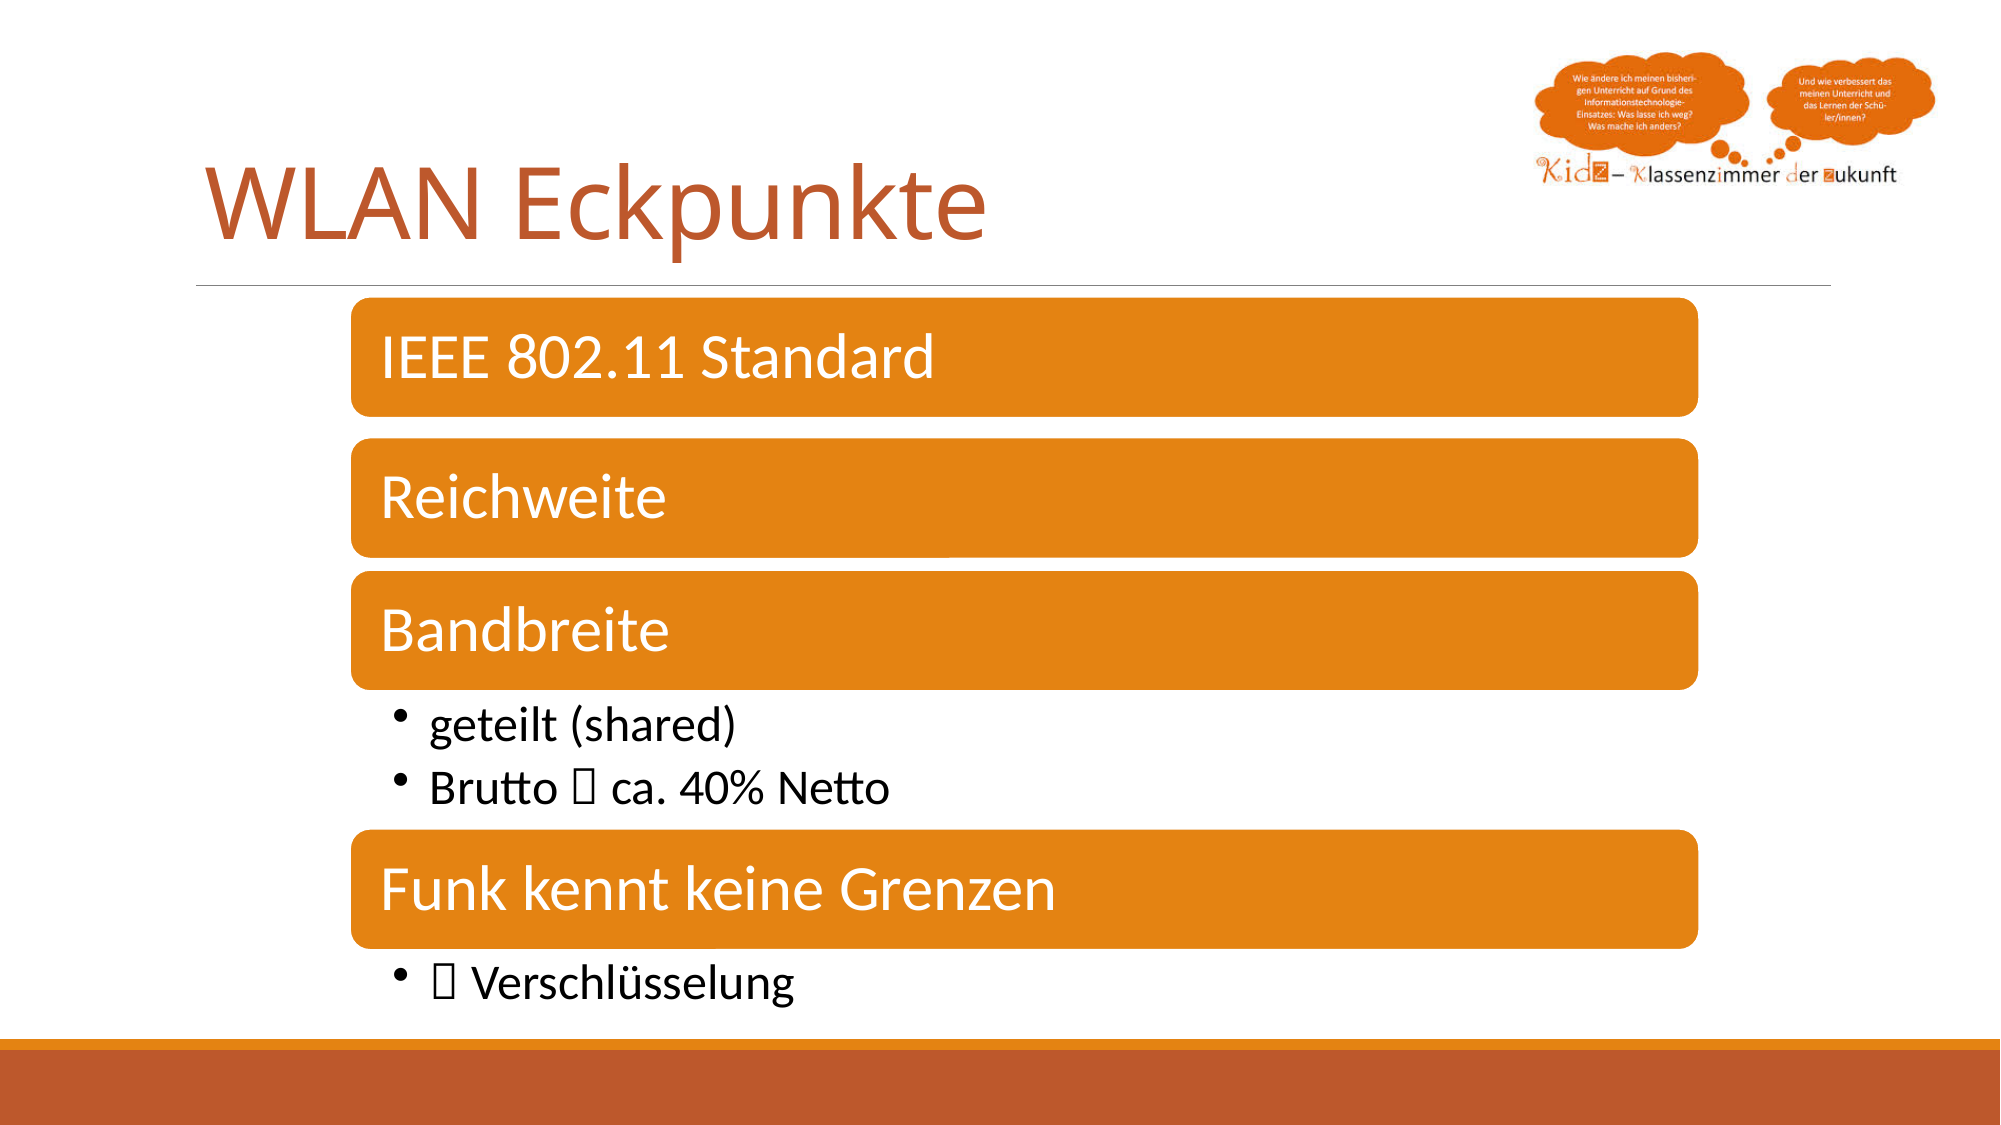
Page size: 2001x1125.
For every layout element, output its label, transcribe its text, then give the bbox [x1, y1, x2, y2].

picture [1840, 50, 1938, 187]
title WLAN Eckpunkte [189, 50, 1840, 268]
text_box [349, 293, 1701, 1038]
